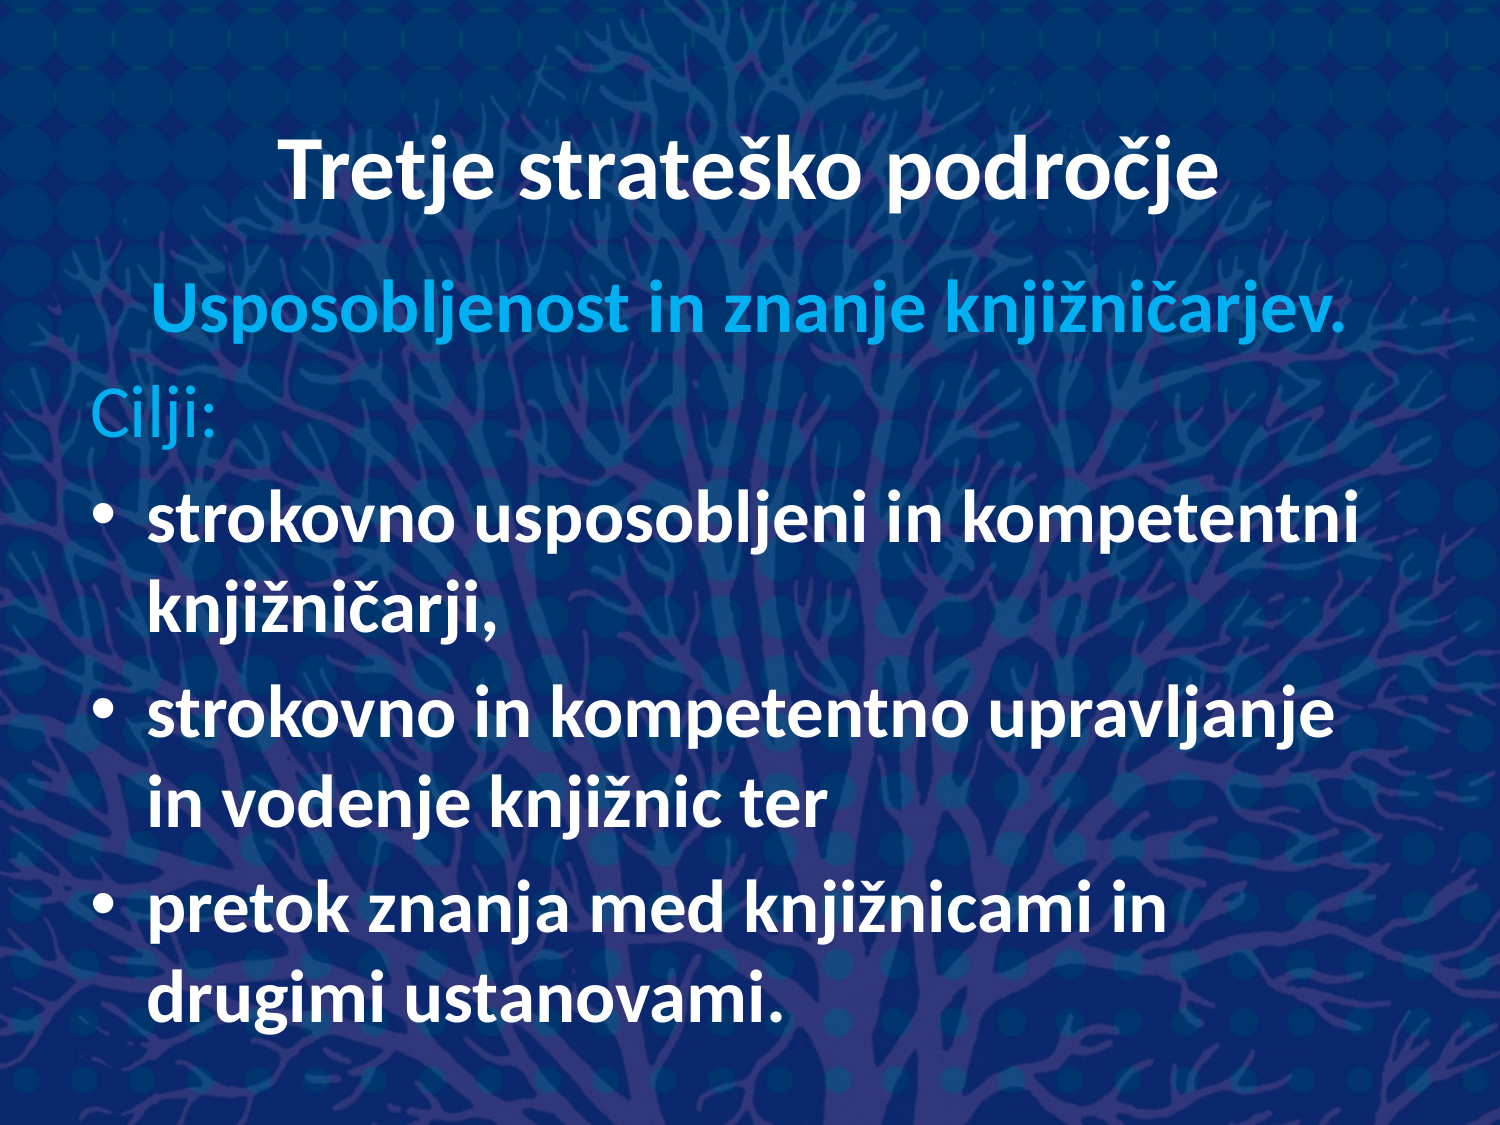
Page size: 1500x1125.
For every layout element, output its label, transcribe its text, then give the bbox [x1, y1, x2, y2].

list Usposobljenost in znanje knjižničarjev. Cilji: strokovno usposobljeni in kompetentni knjižničarji, strokovno in kompetentno upravljanje in vodenje knjižnic ter pretok znanja med knjižnicami in drugimi ustanovami. [74, 249, 1426, 993]
title Tretje strateško področje [74, 93, 1426, 233]
picture [0, 0, 1500, 1125]
